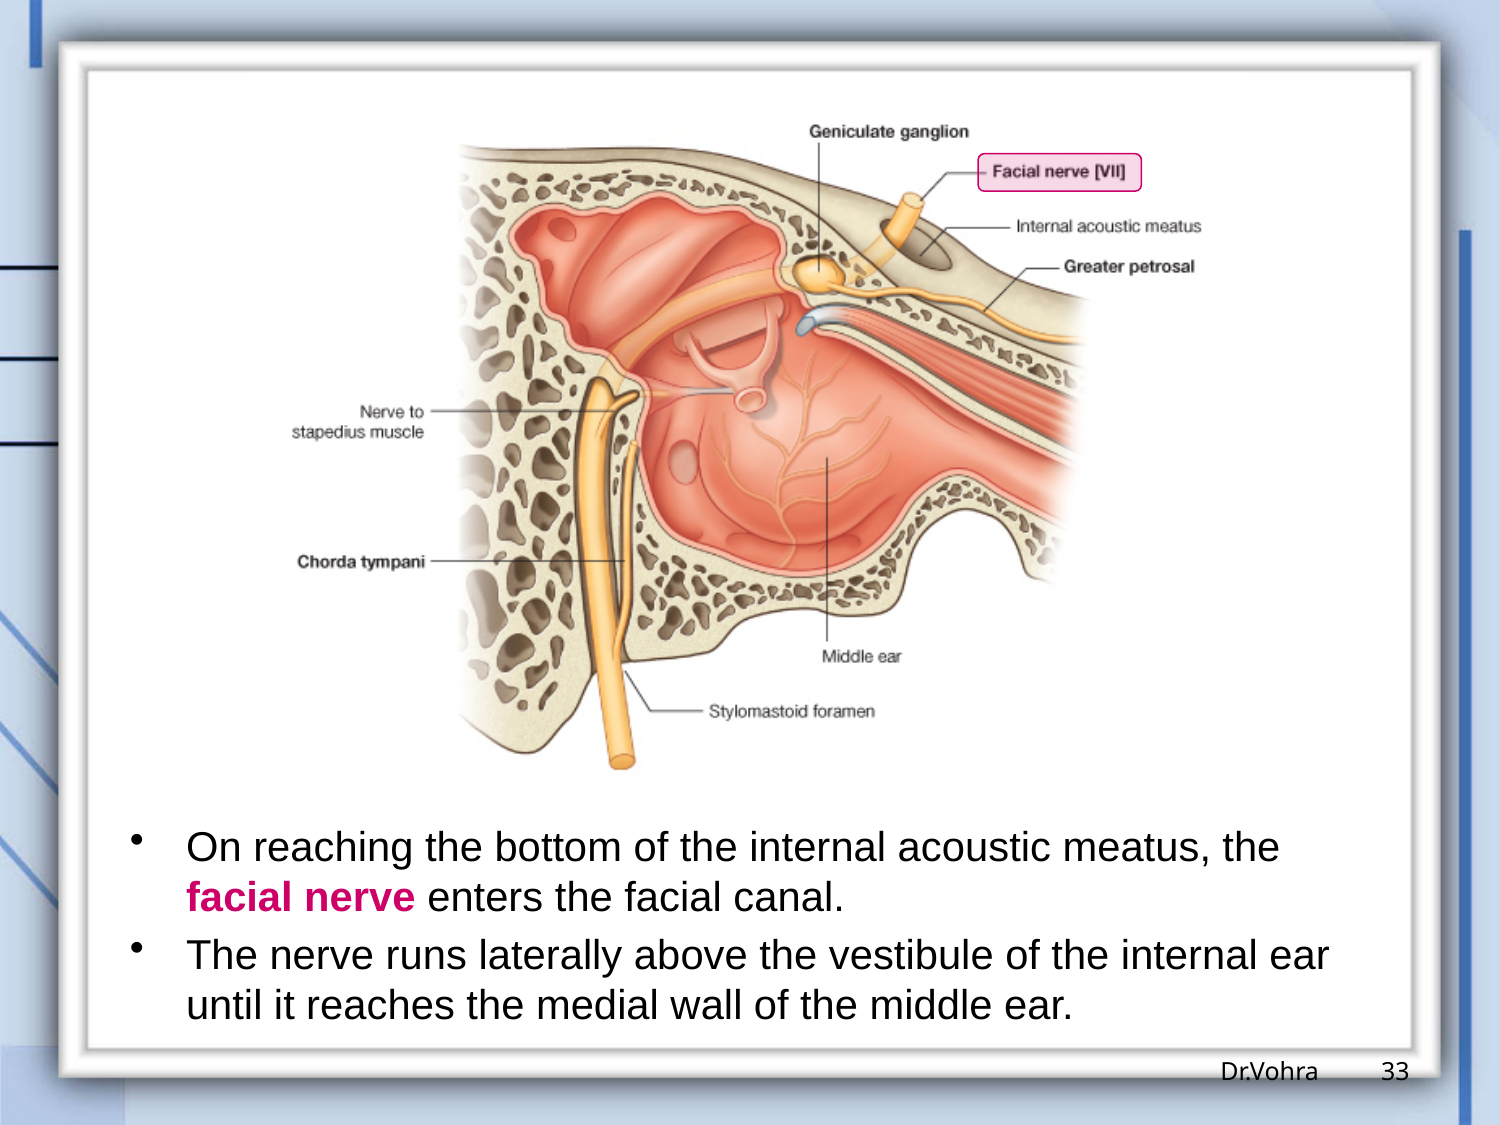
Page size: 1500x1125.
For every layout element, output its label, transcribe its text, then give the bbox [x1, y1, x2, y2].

list On reaching the bottom of the internal acoustic meatus, the facial nerve enters the facial canal. The nerve runs laterally above the vestibule of the internal ear until it reaches the medial wall of the middle ear. [114, 811, 1386, 1038]
picture [0, 0, 1500, 1125]
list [243, 73, 1250, 801]
footer Dr.Vohra [858, 1047, 1335, 1093]
slide_number 33 [1349, 1047, 1425, 1093]
